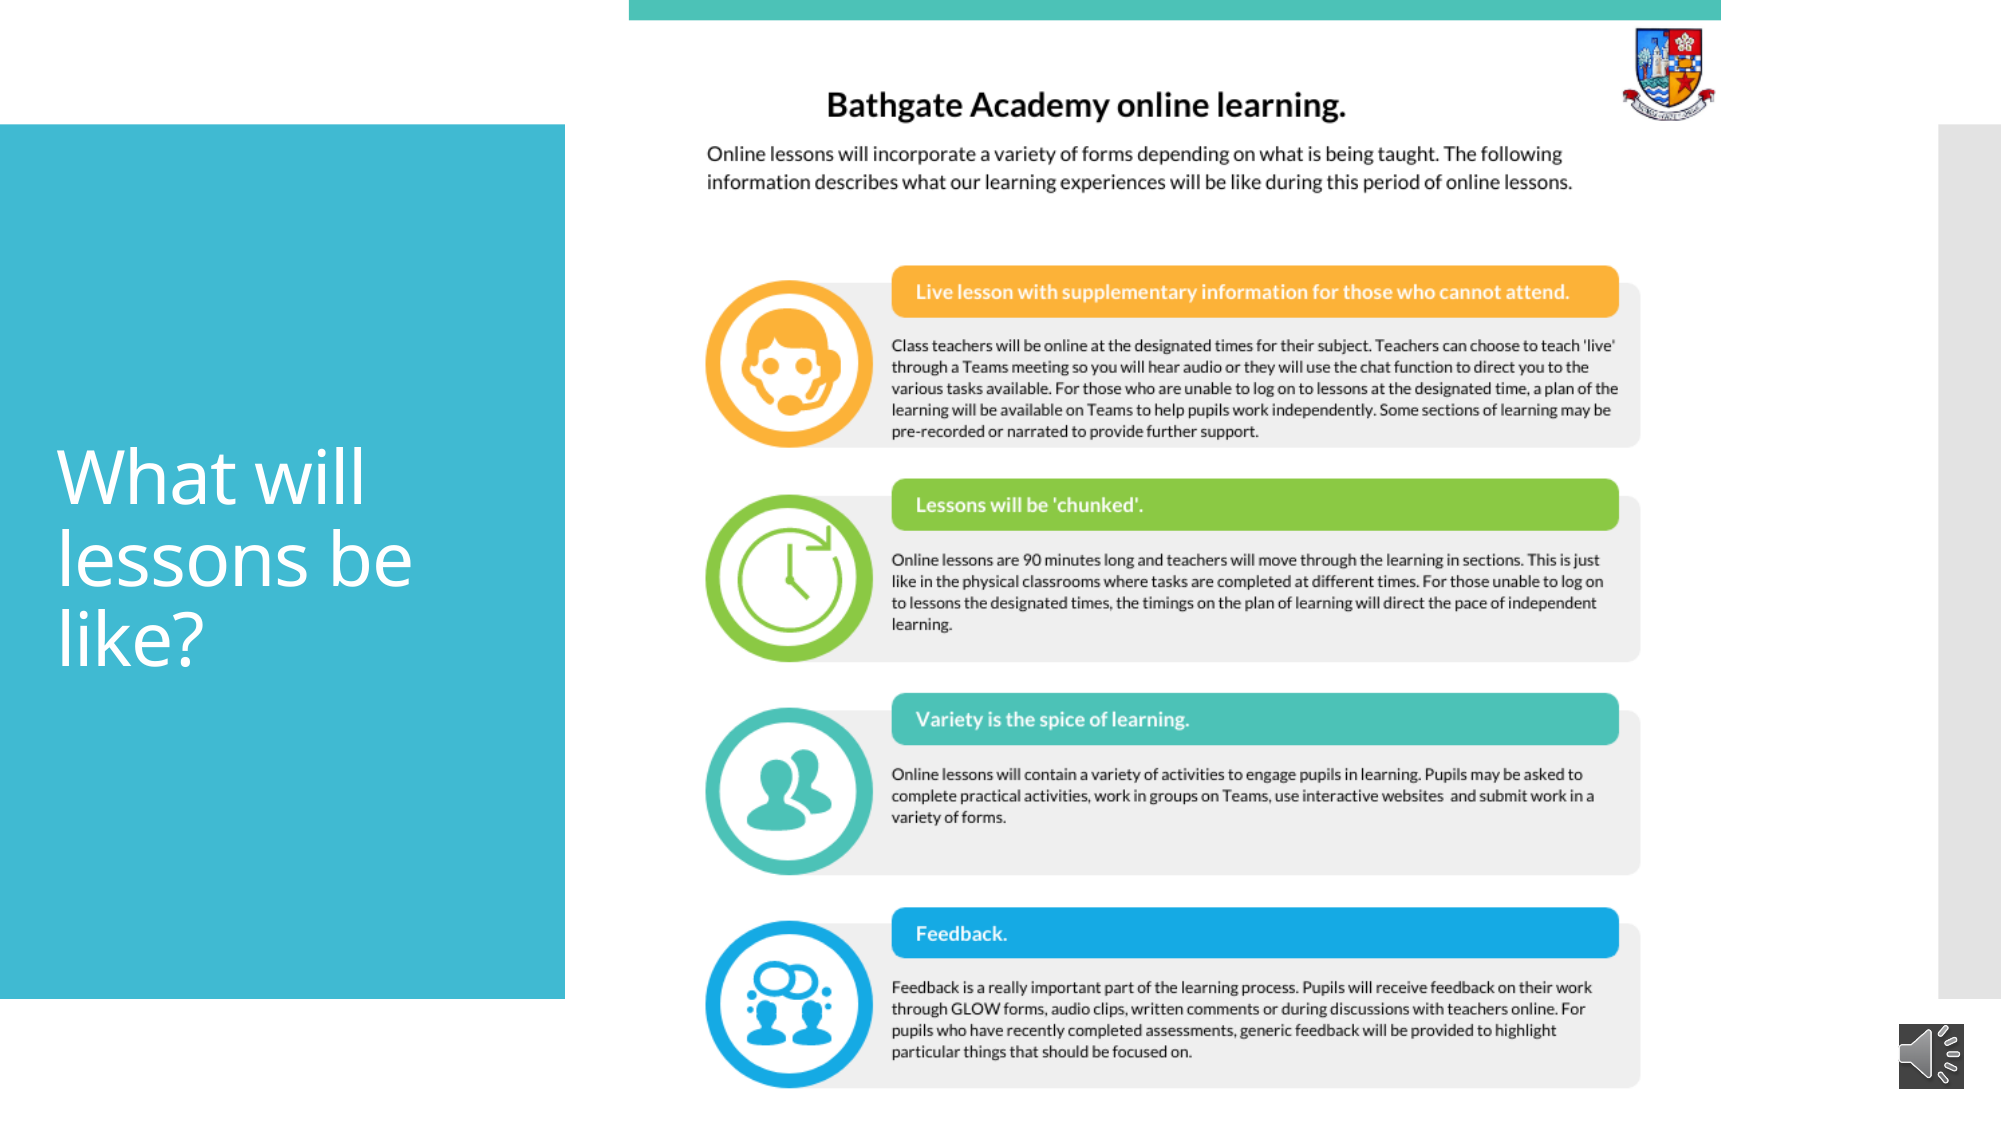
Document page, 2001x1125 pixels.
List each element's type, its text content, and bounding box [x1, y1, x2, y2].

title What will lessons be like? [41, 184, 525, 940]
picture [628, 0, 1722, 1121]
picture [1897, 1022, 1965, 1090]
